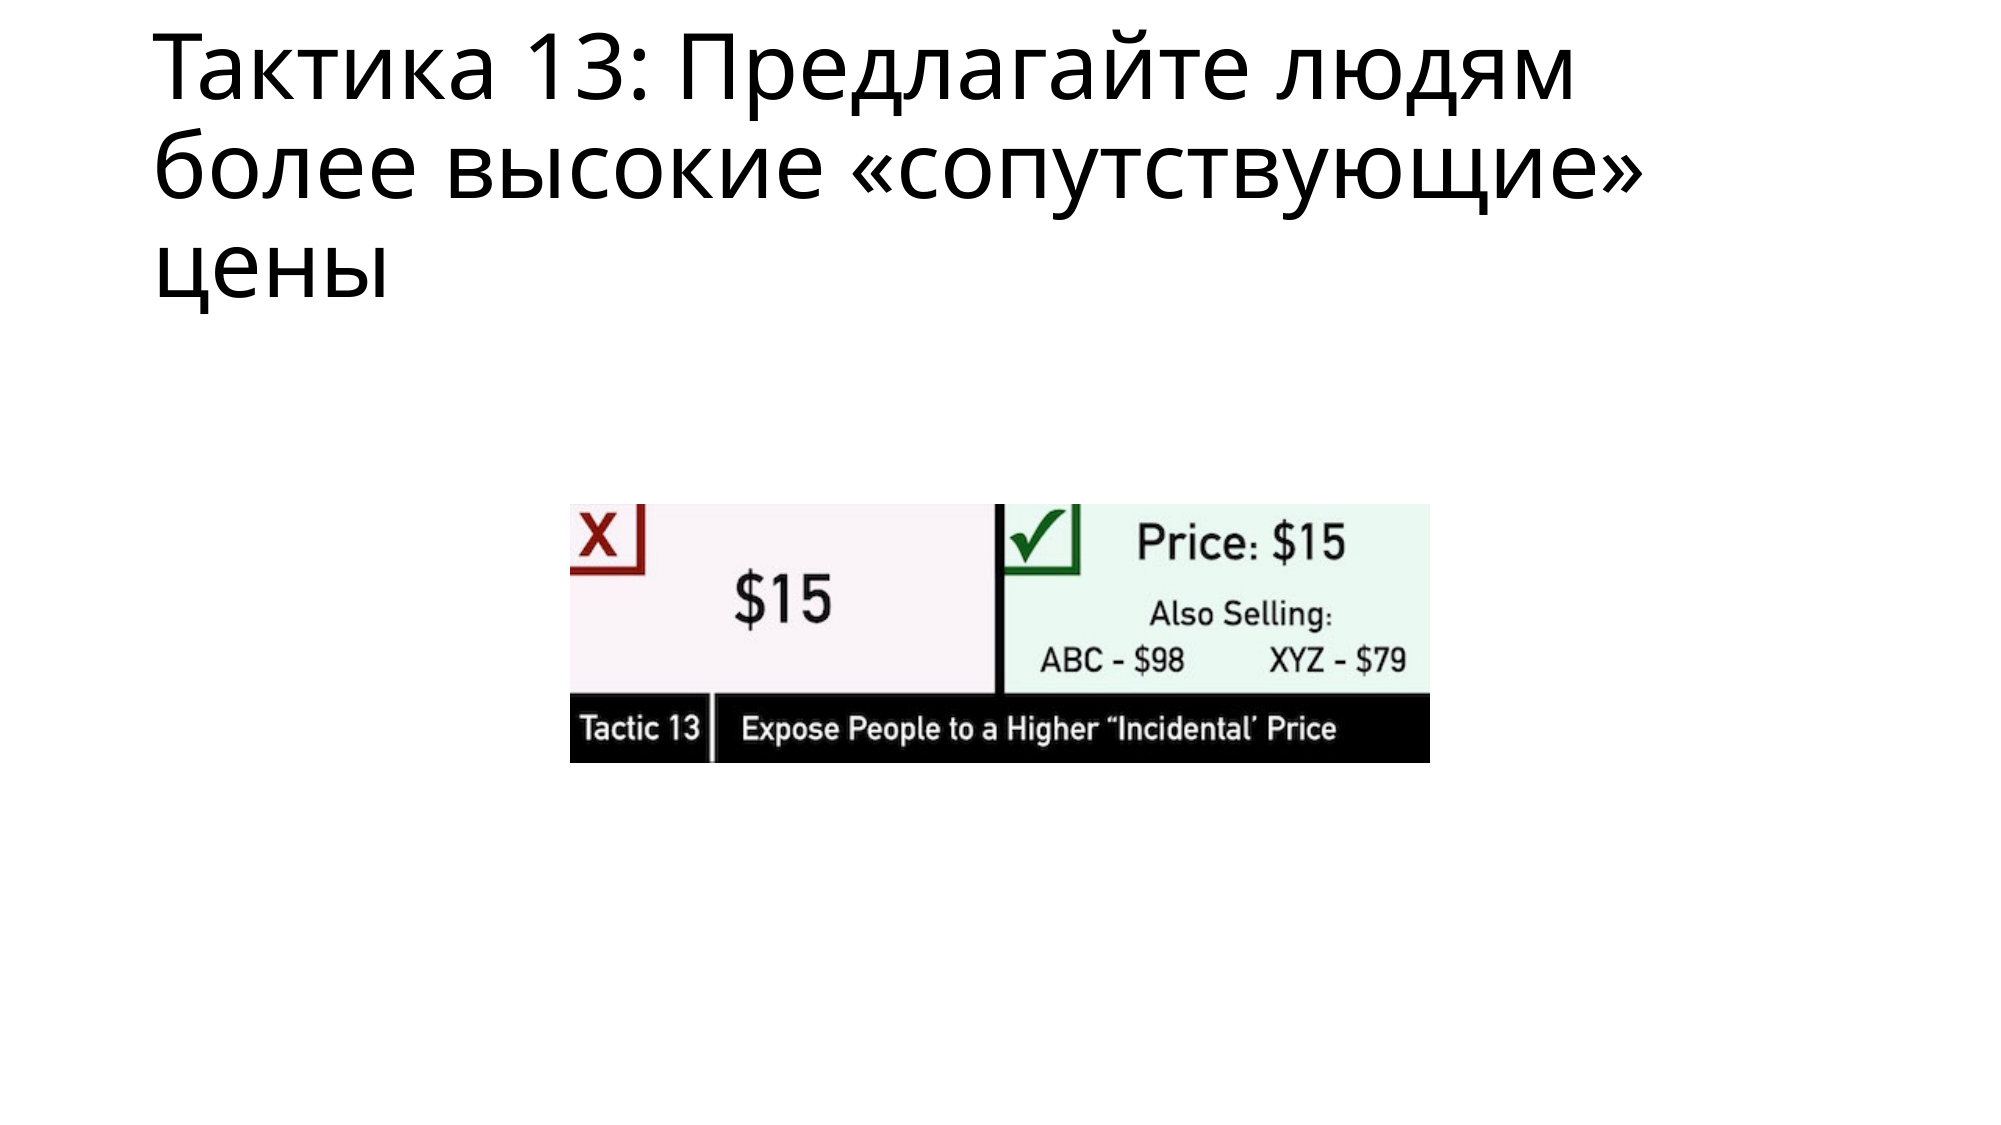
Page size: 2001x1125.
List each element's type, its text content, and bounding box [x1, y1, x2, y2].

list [570, 504, 1430, 763]
title Тактика 13: Предлагайте людям более высокие «сопутствующие» цены [137, 59, 1863, 278]
